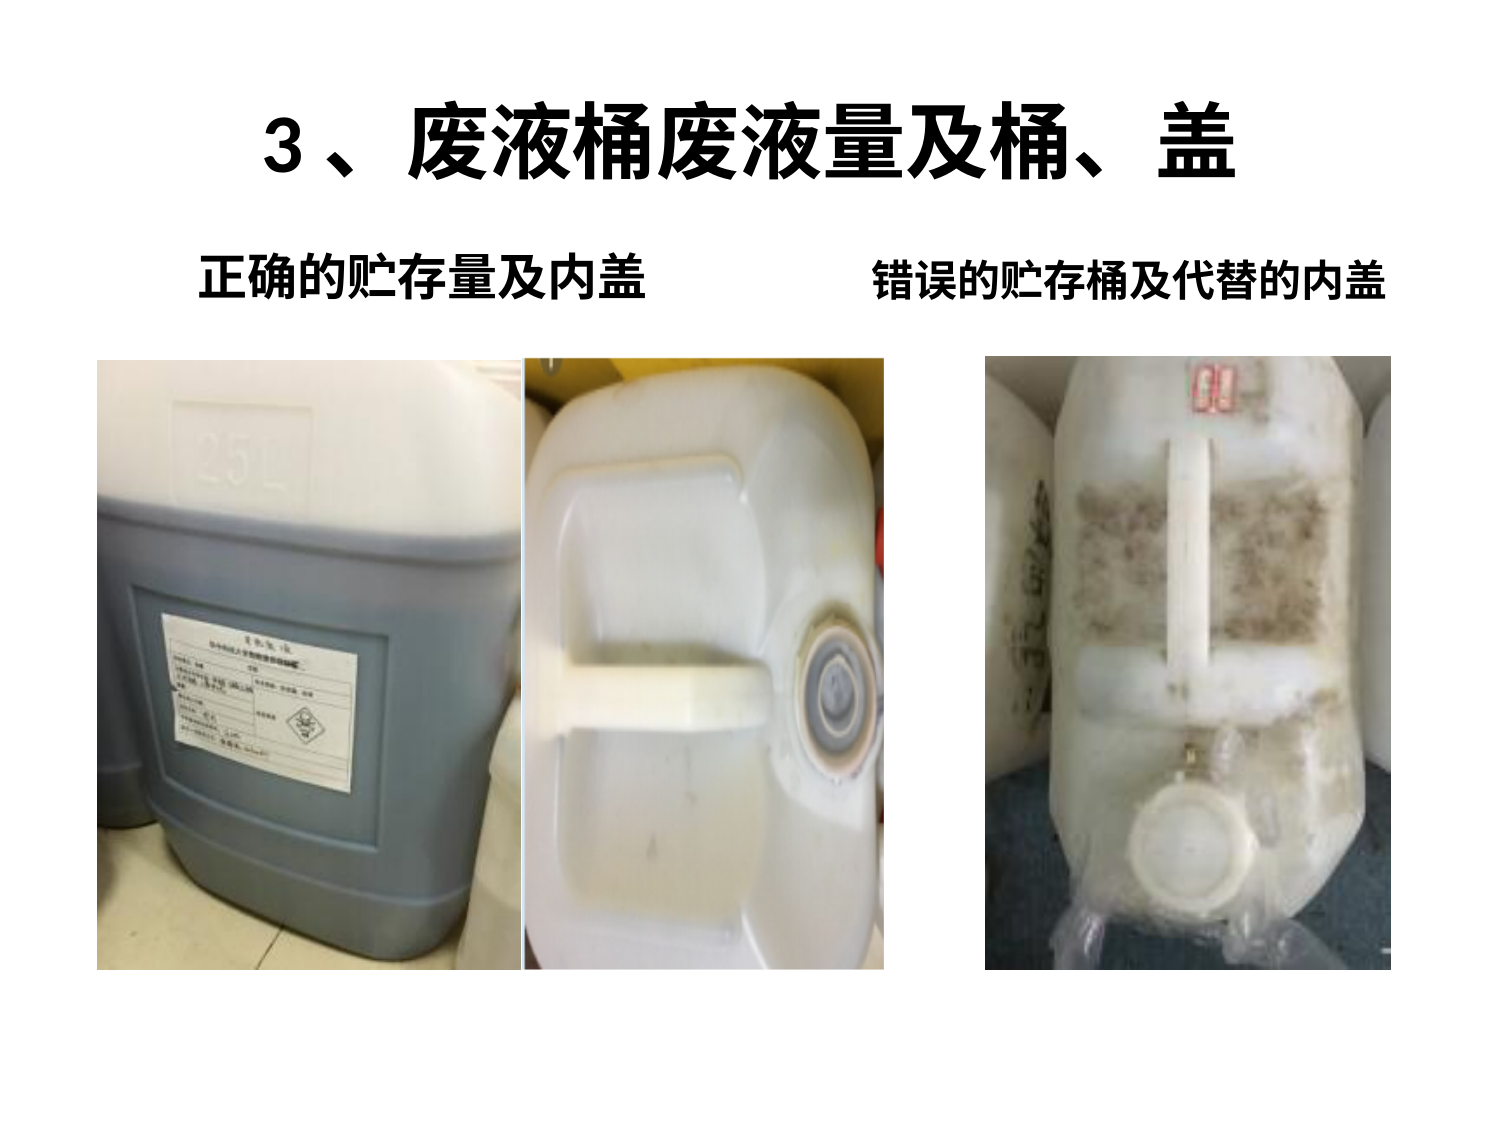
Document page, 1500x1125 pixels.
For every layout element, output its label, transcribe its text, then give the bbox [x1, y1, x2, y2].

list 正确的贮存量及内盖 [183, 208, 810, 313]
title 3、废液桶废液量及桶、盖 [75, 45, 1425, 233]
list 错误的贮存桶及代替的内盖 [856, 208, 1484, 313]
picture [97, 356, 885, 971]
picture [985, 356, 1391, 971]
